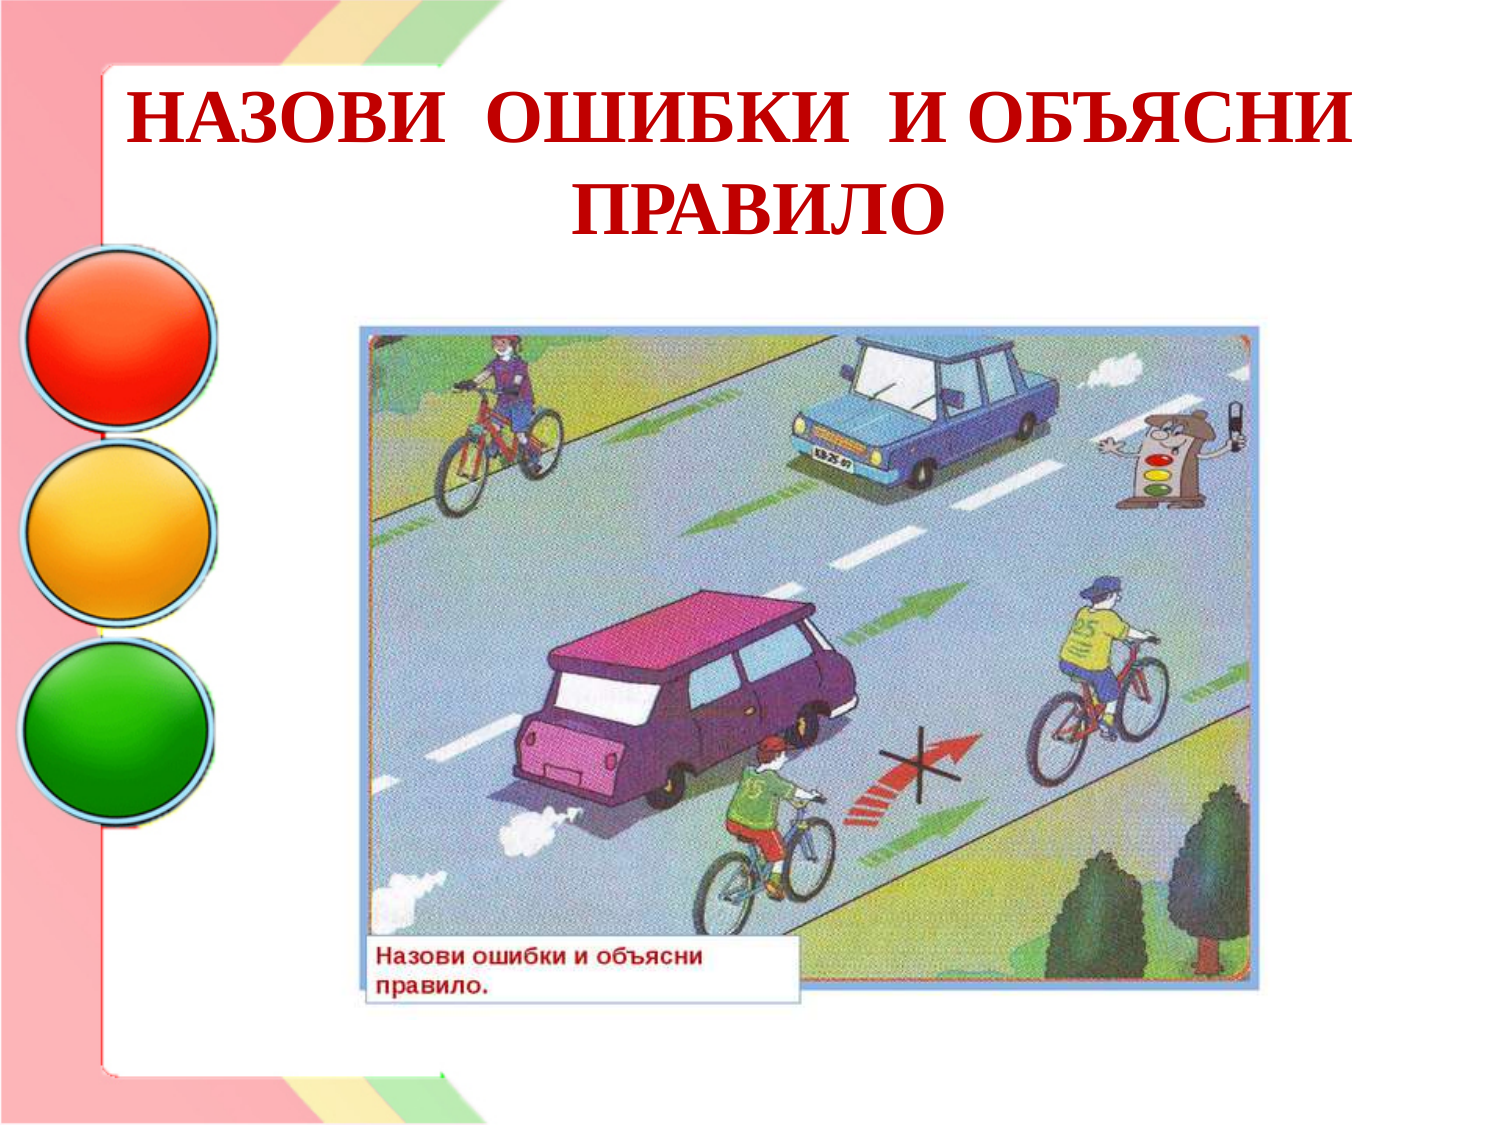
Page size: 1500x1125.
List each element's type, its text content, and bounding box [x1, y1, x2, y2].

title НАЗОВИ ОШИБКИ И ОБЪЯСНИ ПРАВИЛО [93, 58, 1425, 258]
picture [0, 0, 1500, 1125]
